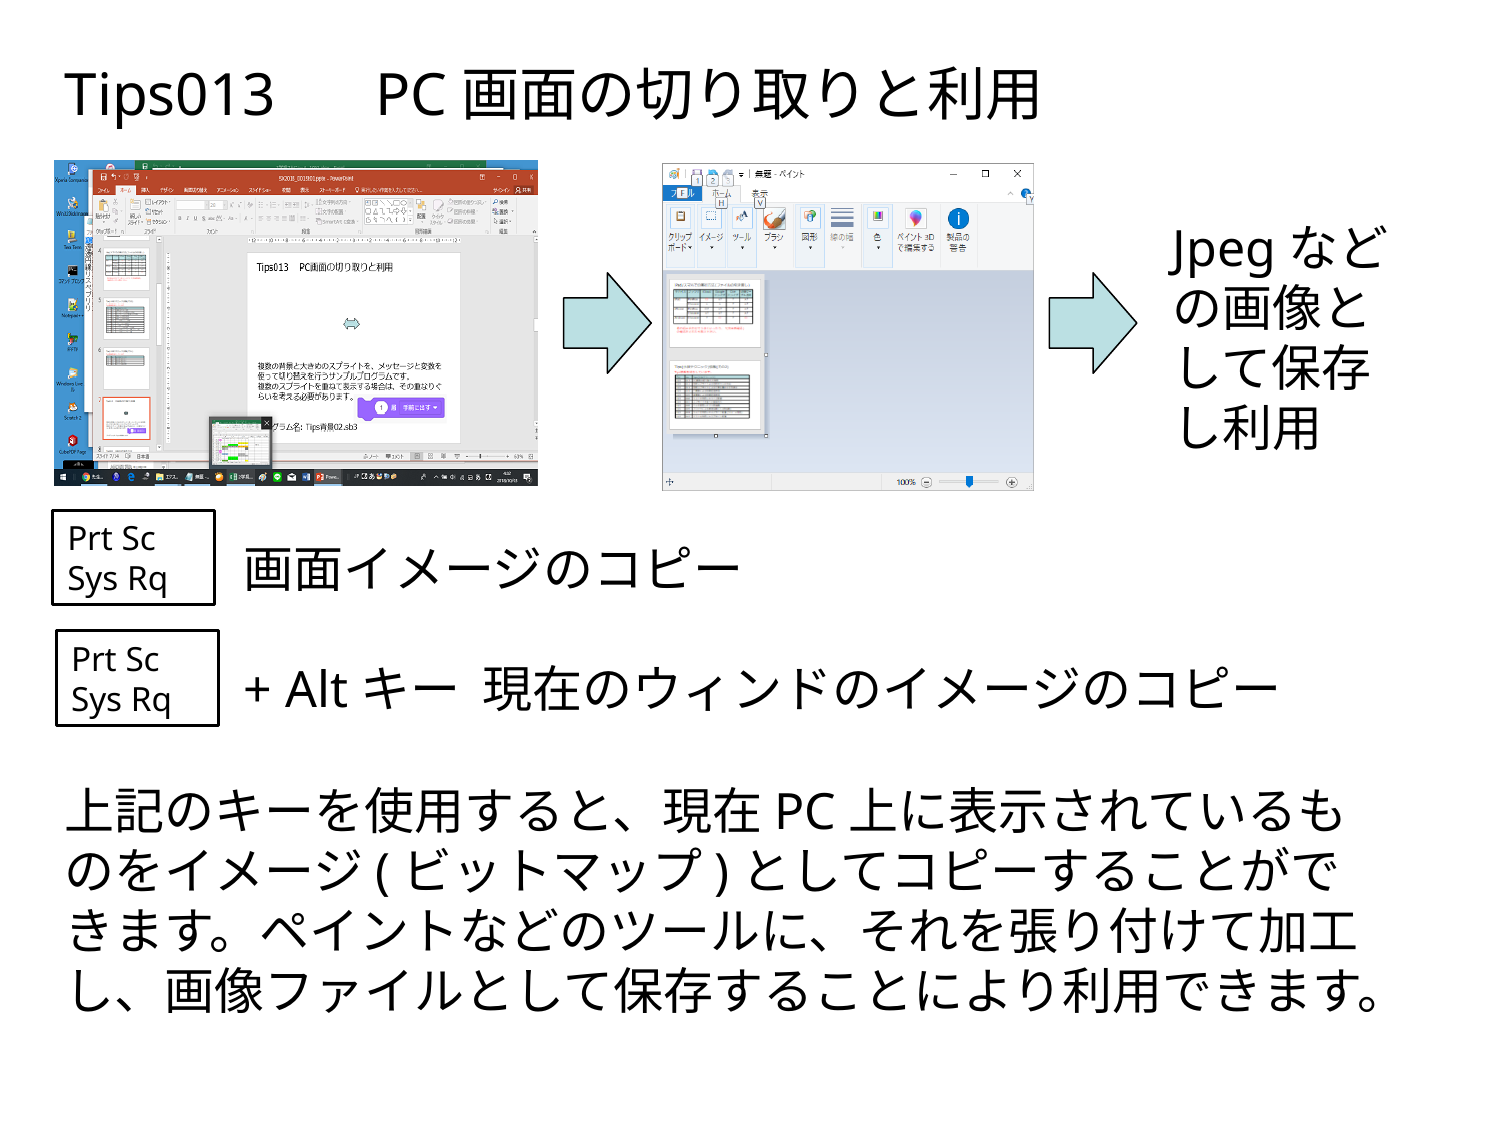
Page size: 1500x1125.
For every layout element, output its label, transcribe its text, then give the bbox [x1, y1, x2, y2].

picture [54, 160, 538, 486]
text_box Tips013 PC画面の切り取りと利用 [50, 50, 1450, 135]
text_box Prt Sc Sys Rq [52, 510, 215, 605]
text_box Prt Sc Sys Rq [56, 630, 219, 726]
text_box Jpegなどの画像として保存し利用 [1158, 208, 1436, 464]
text_box 上記のキーを使用すると、現在PC上に表示されているものをイメージ(ビットマップ)としてコピーすることができます。ペイントなどのツールに、それを張り付けて加工し、画像ファイルとして保存することにより利用できます。 [49, 772, 1400, 1027]
text_box [1049, 272, 1137, 374]
picture [662, 163, 1034, 492]
text_box 画面イメージのコピー + Altキー 現在のウィンドのイメージのコピー [229, 530, 1350, 726]
text_box [563, 272, 652, 374]
